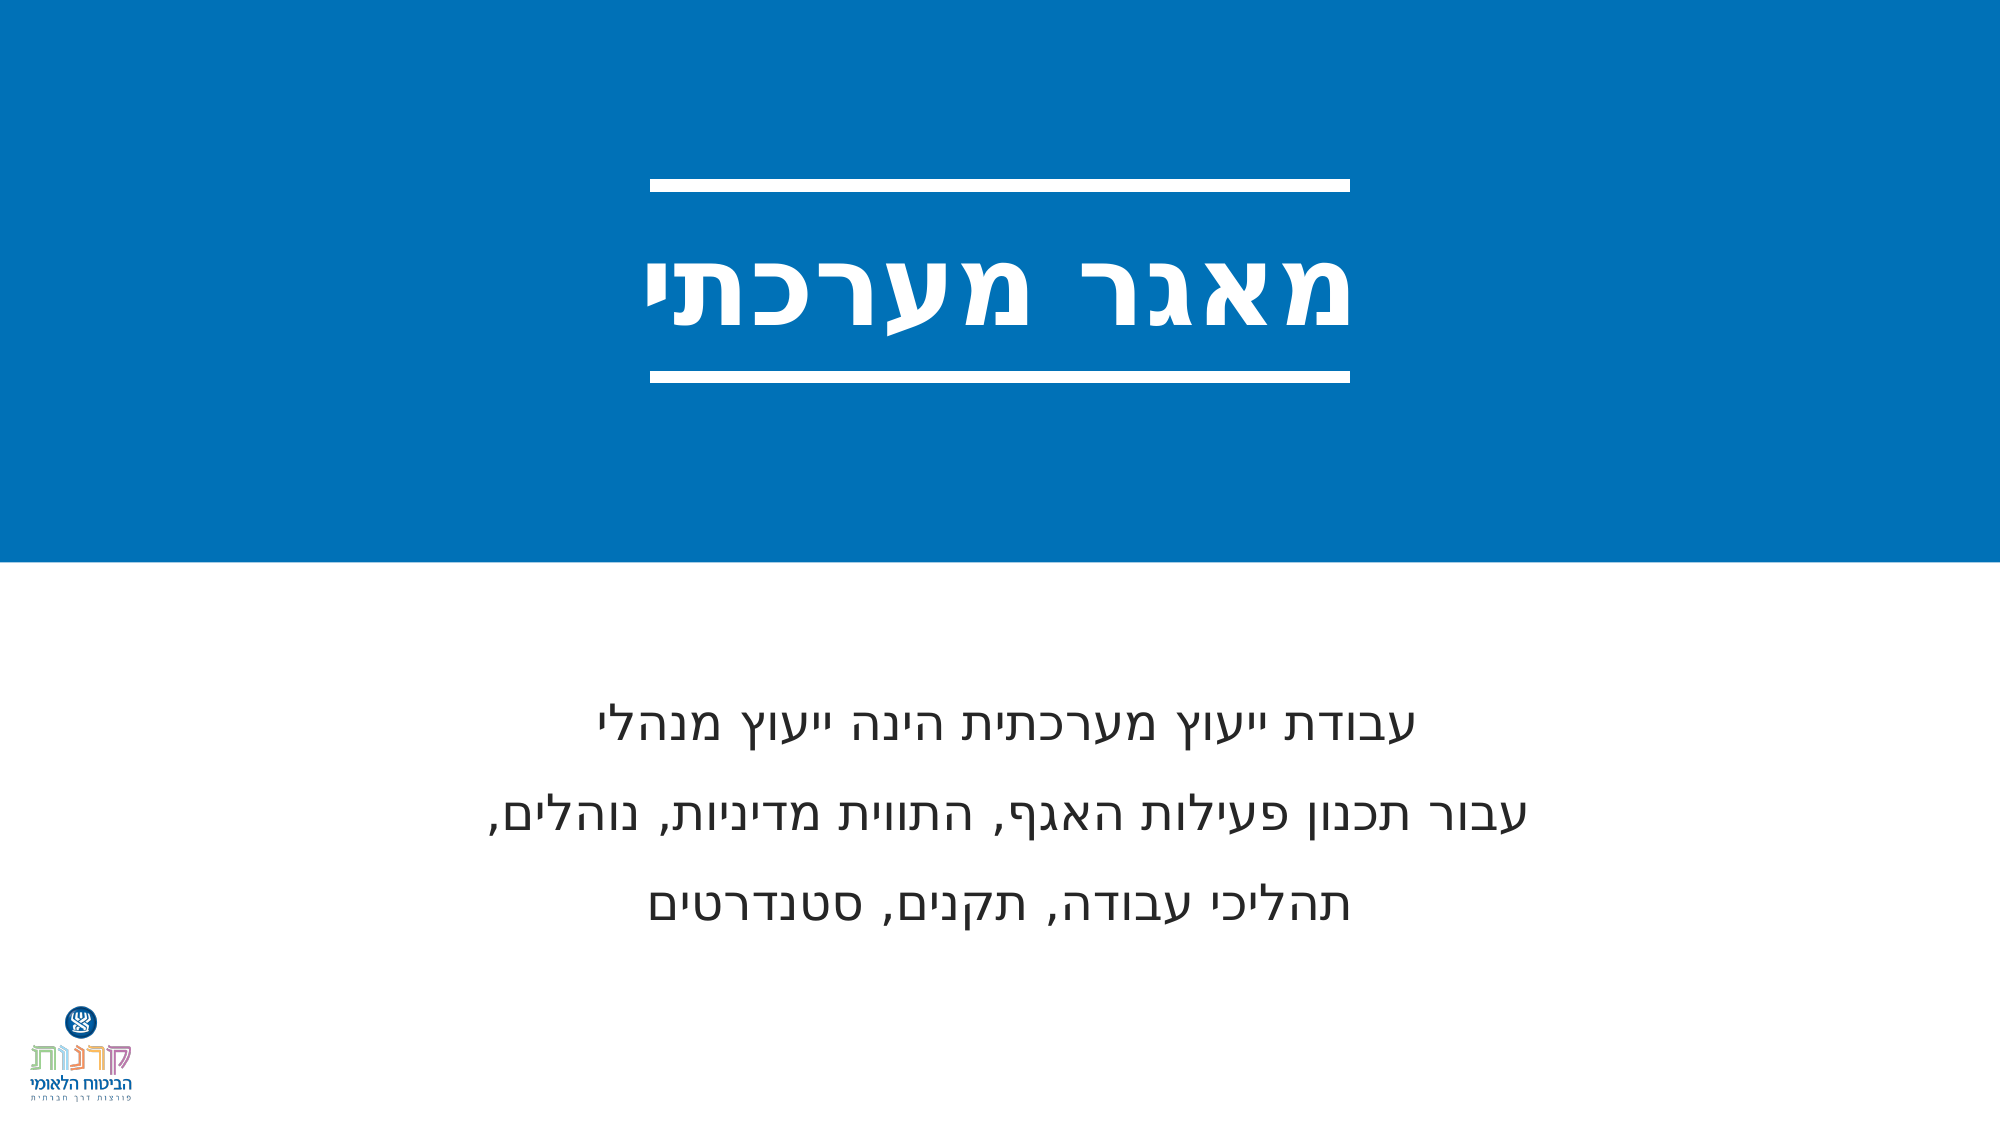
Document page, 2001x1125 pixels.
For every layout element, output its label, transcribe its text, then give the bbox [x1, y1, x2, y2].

text_box מאגר מערכתי [353, 205, 1647, 356]
text_box עבודת ייעוץ מערכתית הינה ייעוץ מנהלי עבור תכנון פעילות האגף, התווית מדיניות, נוהלים, תהליכי עבודה, תקנים, סטנדרטים [353, 652, 1647, 938]
picture [22, 1001, 143, 1102]
text_box [0, 0, 2000, 563]
